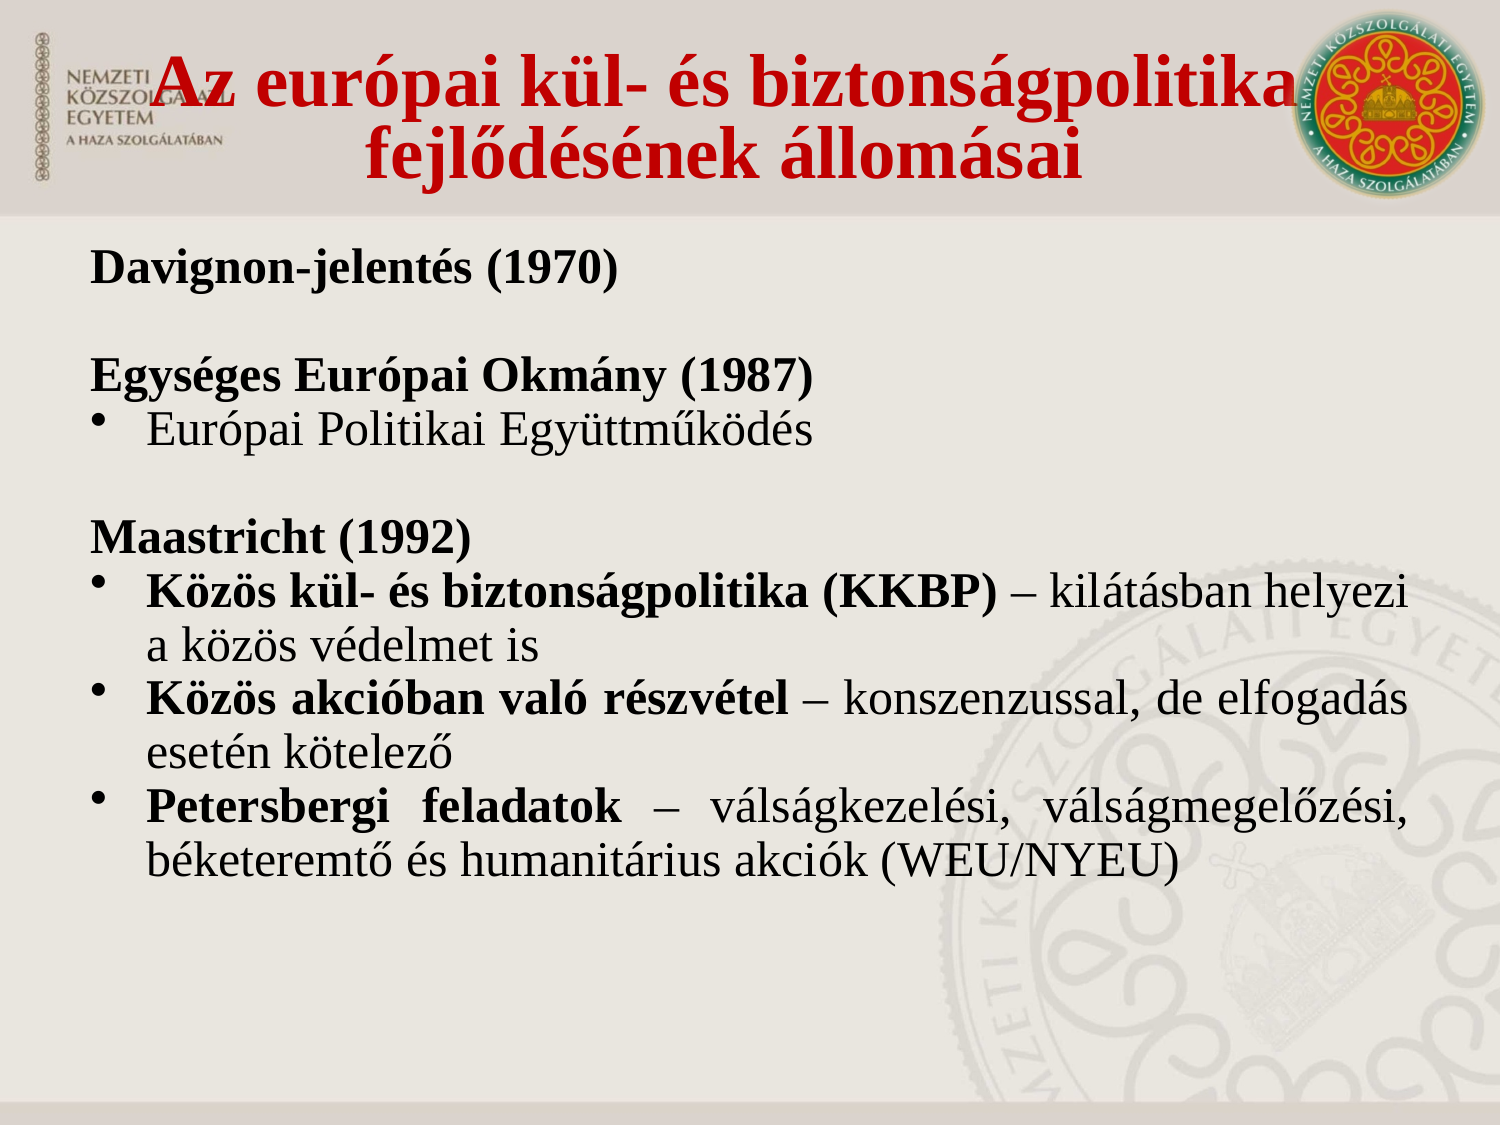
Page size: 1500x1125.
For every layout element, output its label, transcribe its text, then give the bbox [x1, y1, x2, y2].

picture [0, 0, 1500, 1125]
title Az európai kül- és biztonságpolitika fejlődésének állomásai [49, 26, 1270, 215]
list Davignon-jelentés (1970) Egységes Európai Okmány (1987) Európai Politikai Együttműködés Maastricht (1992) Közös kül- és biztonságpolitika (KKBP) – kilátásban helyezi a közös védelmet is Közös akcióban való részvétel – konszenzussal, de elfogadás esetén kötelező Petersbergi feladatok – válságkezelési, válságmegelőzési, béketeremtő és humanitárius akciók (WEU/NYEU) [74, 232, 1426, 1036]
